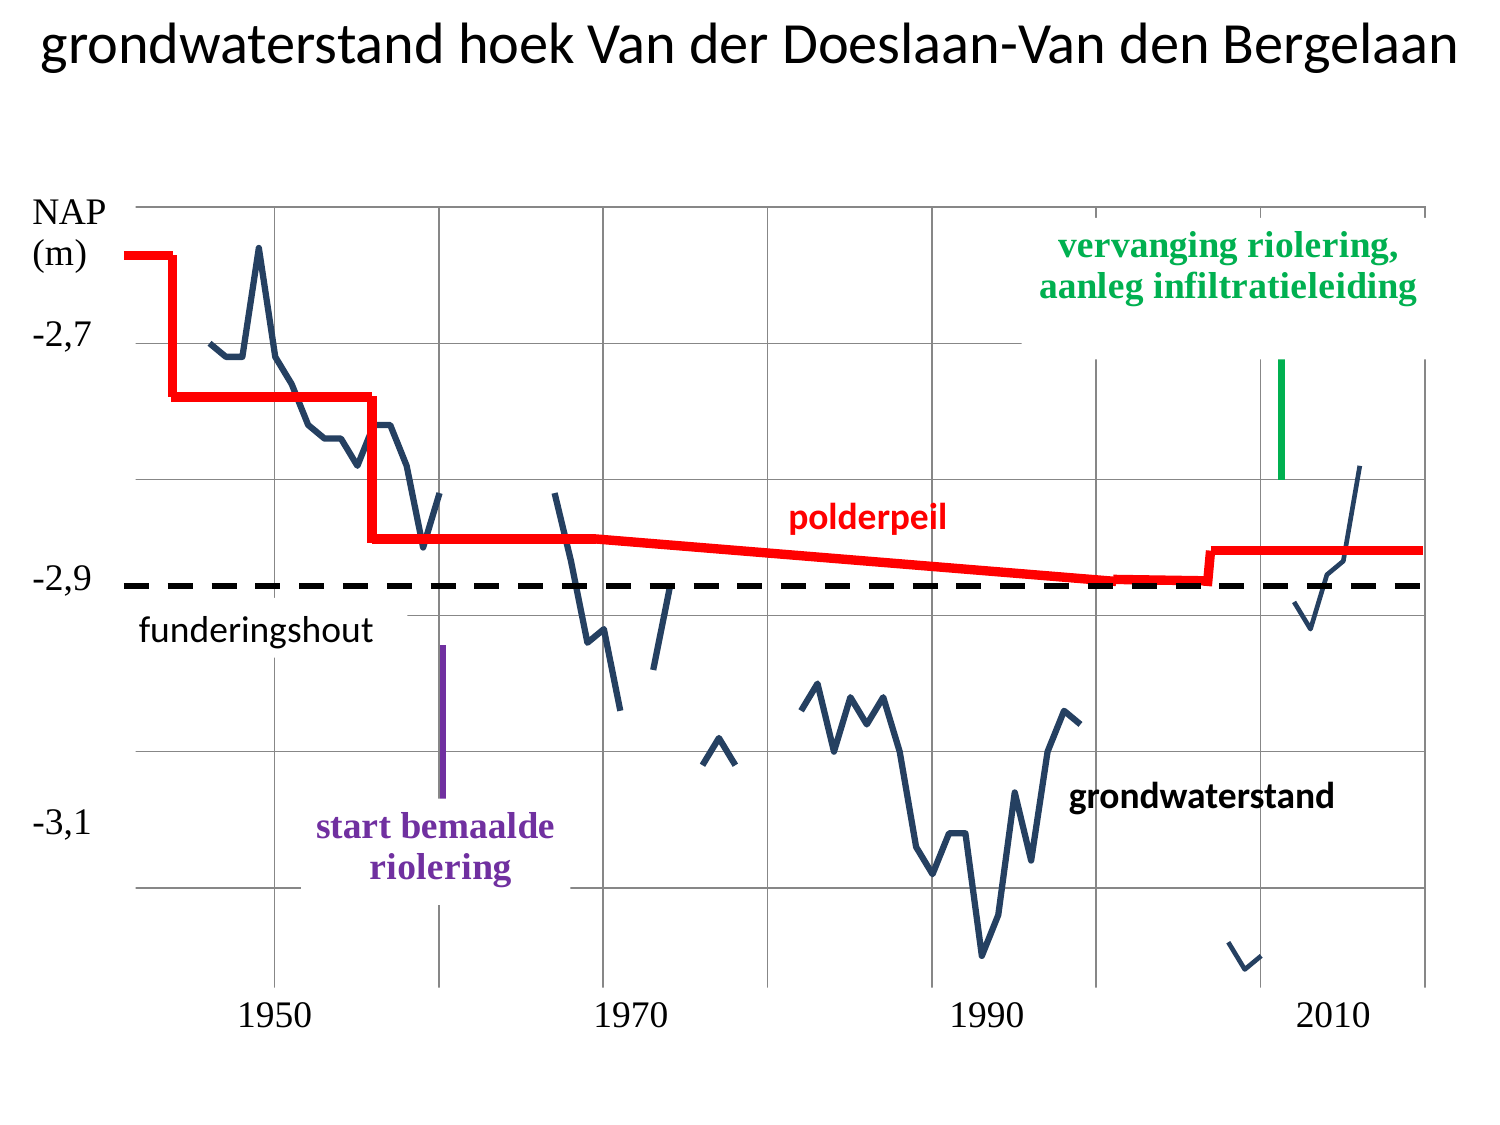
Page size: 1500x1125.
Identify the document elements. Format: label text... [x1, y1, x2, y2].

title grondwaterstand hoek Van der Doeslaan-Van den Bergelaan [0, 0, 1500, 156]
chart [17, 172, 1459, 1059]
